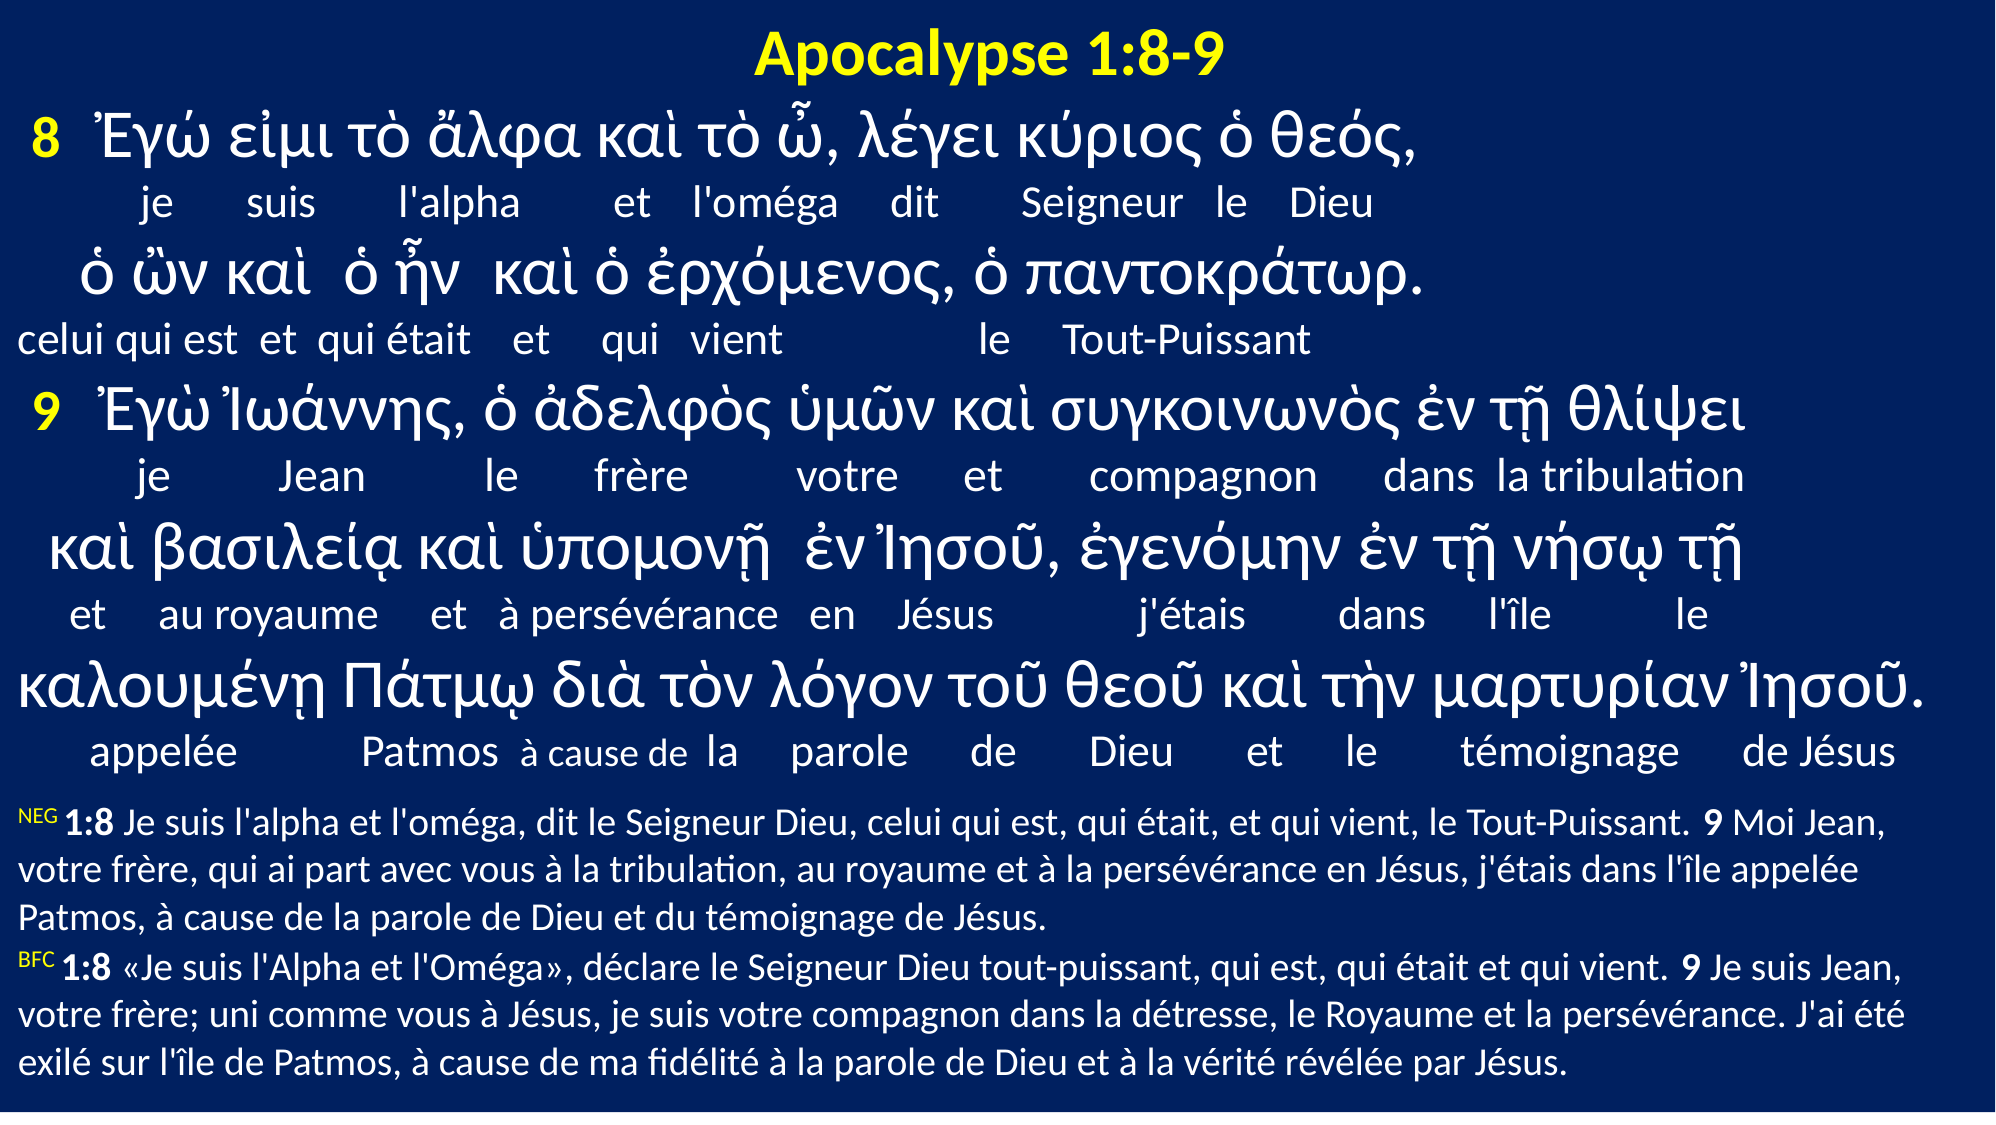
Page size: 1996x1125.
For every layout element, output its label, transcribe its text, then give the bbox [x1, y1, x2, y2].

text_box Apocalypse 1:8-9 8 Ἐγώ εἰμι τὸ ἄλφα καὶ τὸ ὦ, λέγει κύριος ὁ θεός, je suis l'alpha et l'oméga dit Seigneur le Dieu ὁ ὢν καὶ ὁ ἦν καὶ ὁ ἐρχόμενος, ὁ παντοκράτωρ. celui qui est et qui était et qui vient le Tout-Puissant 9 Ἐγὼ Ἰωάννης, ὁ ἀδελφὸς ὑμῶν καὶ συγκοινωνὸς ἐν τῇ θλίψει je Jean le frère votre et compagnon dans la tribulation καὶ βασιλείᾳ καὶ ὑπομονῇ ἐν Ἰησοῦ, ἐγενόμην ἐν τῇ νήσῳ τῇ et au royaume et à persévérance en Jésus j'étais dans l'île le καλουμένῃ Πάτμῳ διὰ τὸν λόγον τοῦ θεοῦ καὶ τὴν μαρτυρίαν Ἰησοῦ. appelée Patmos à cause de la parole de Dieu et le témoignage de Jésus NEG 1:8 Je suis l'alpha et l'oméga, dit le Seigneur Dieu, celui qui est, qui était, et qui vient, le Tout-Puissant. 9 Moi Jean, votre frère, qui ai part avec vous à la tribulation, au royaume et à la persévérance en Jésus, j'étais dans l'île appelée Patmos, à cause de la parole de Dieu et du témoignage de Jésus. BFC 1:8 «Je suis l'Alpha et l'Oméga», déclare le Seigneur Dieu tout-puissant, qui est, qui était et qui vient. 9 Je suis Jean, votre frère; uni comme vous à Jésus, je suis votre compagnon dans la détresse, le Royaume et la persévérance. J'ai été exilé sur l'île de Patmos, à cause de ma fidélité à la parole de Dieu et à la vérité révélée par Jésus. [0, 0, 1996, 1113]
